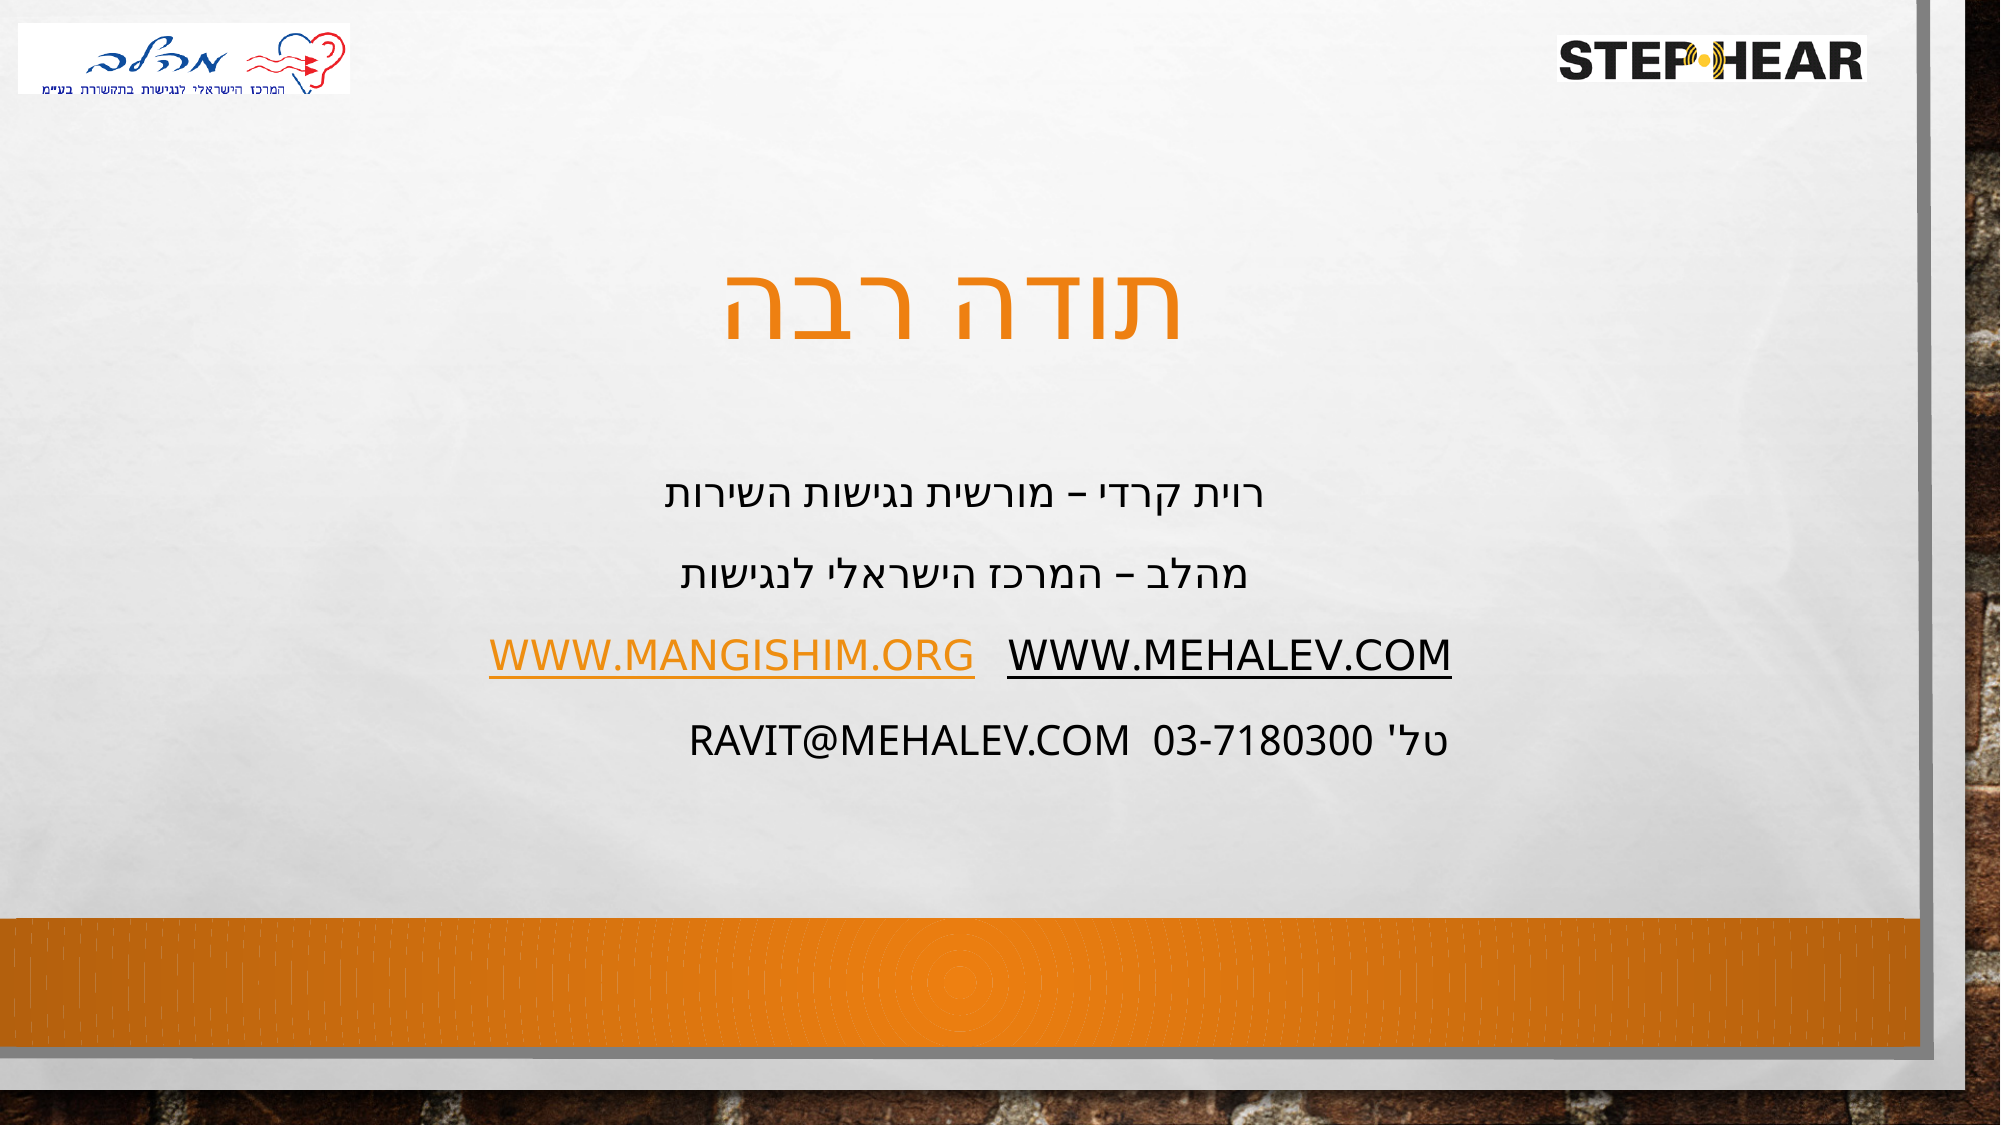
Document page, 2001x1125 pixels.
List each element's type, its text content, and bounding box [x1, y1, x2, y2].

list רוית קרדי – מורשית נגישות השירות מהלב – המרכז הישראלי לנגישות www.mehalev.com www.mangishim.org טל' 03-7180300 ravit@mehalev.com [112, 338, 1818, 882]
title תודה רבה [100, 208, 1806, 398]
picture [0, 0, 2000, 1125]
picture [1557, 35, 1867, 83]
picture [17, 23, 351, 95]
